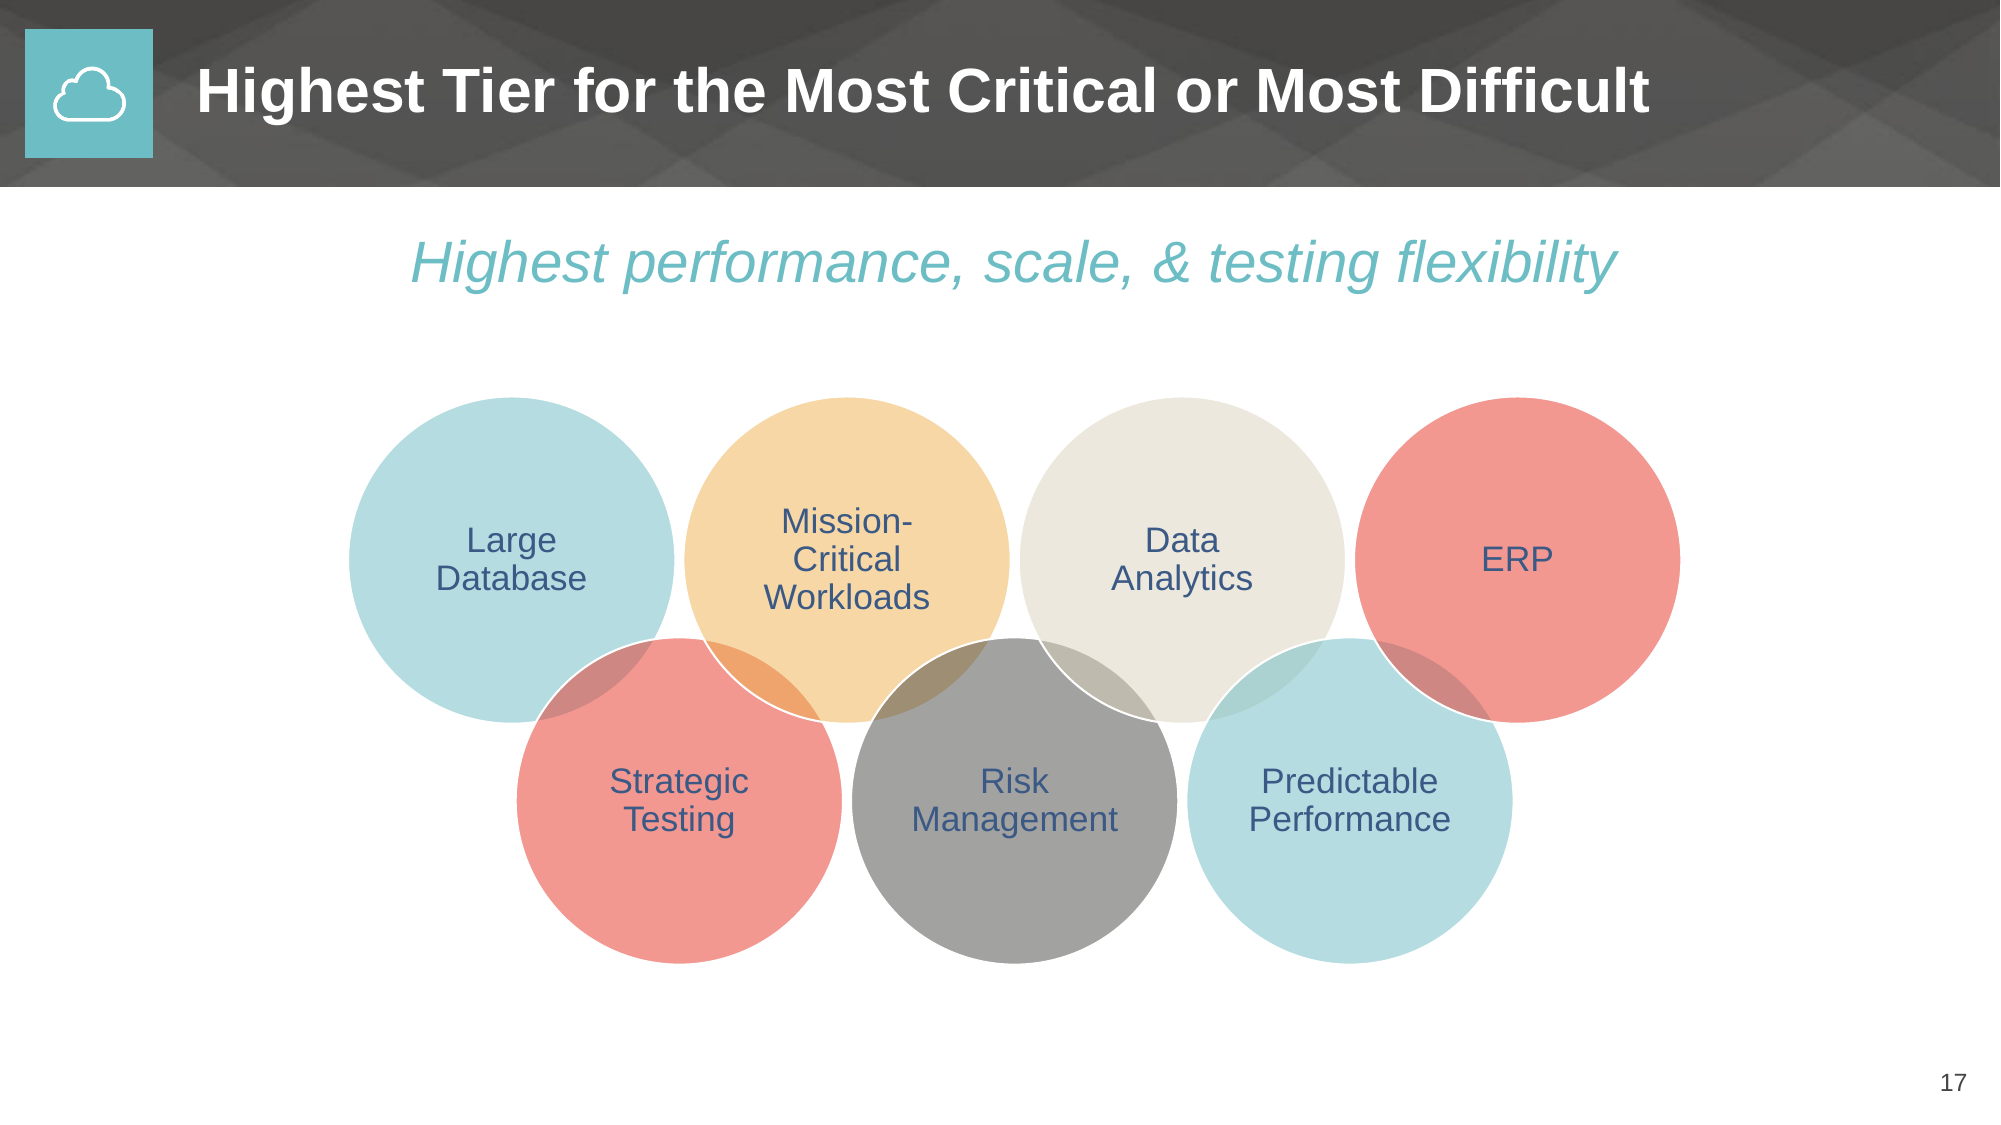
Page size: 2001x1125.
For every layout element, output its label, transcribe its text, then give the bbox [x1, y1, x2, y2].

title Highest Tier for the Most Critical or Most Difficult [181, 0, 1924, 184]
slide_number 17 [1682, 1058, 1983, 1119]
picture [0, 0, 2000, 187]
text_box Highest performance, scale, & testing flexibility [216, 216, 1813, 314]
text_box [347, 236, 1682, 1125]
